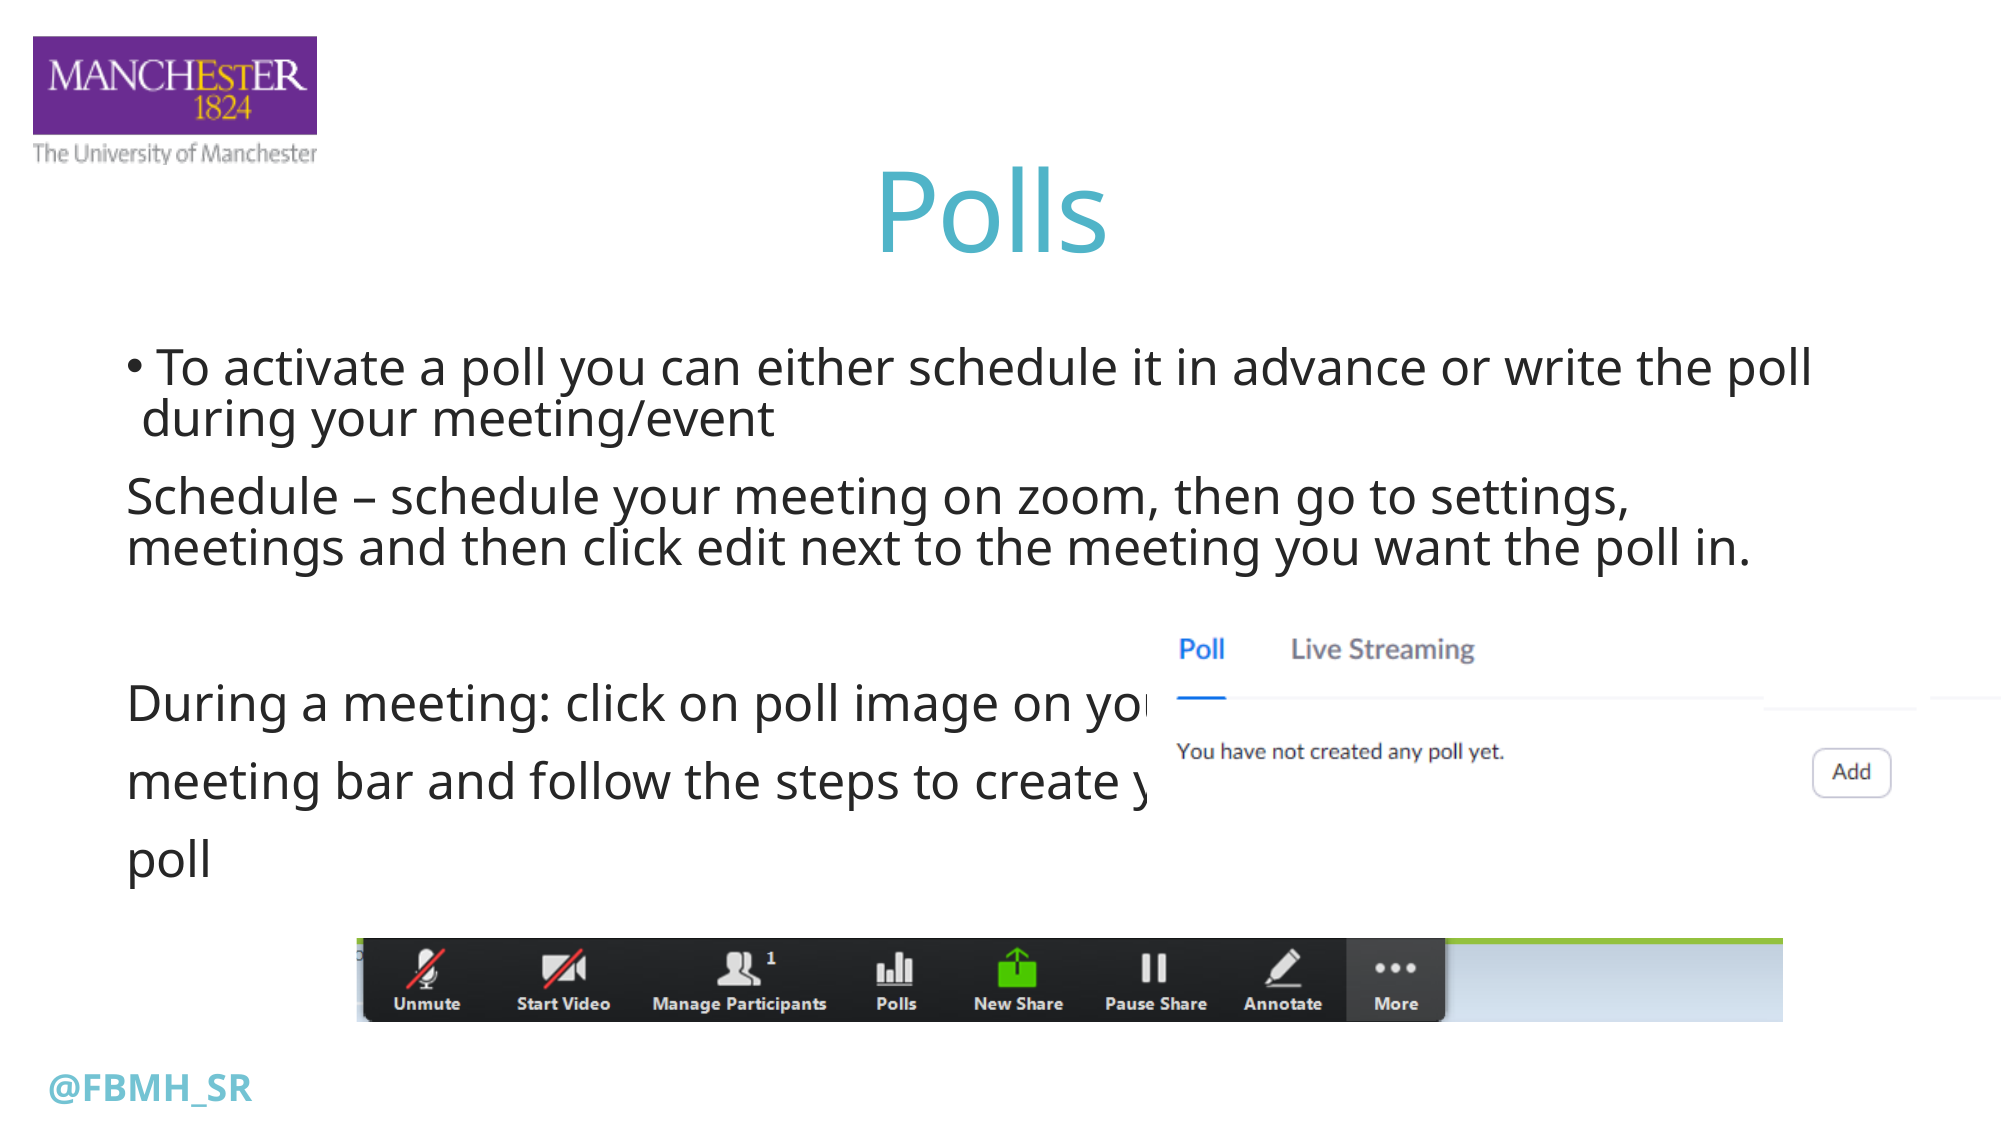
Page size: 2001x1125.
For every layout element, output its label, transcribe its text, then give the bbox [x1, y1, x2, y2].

picture [1146, 588, 2001, 826]
list To activate a poll you can either schedule it in advance or write the poll during your meeting/event Schedule – schedule your meeting on zoom, then go to settings, meetings and then click edit next to the meeting you want the poll in. During a meeting: click on poll image on your meeting bar and follow the steps to create your poll [111, 336, 1876, 992]
picture [356, 938, 1784, 1023]
title Polls [107, 81, 1875, 354]
